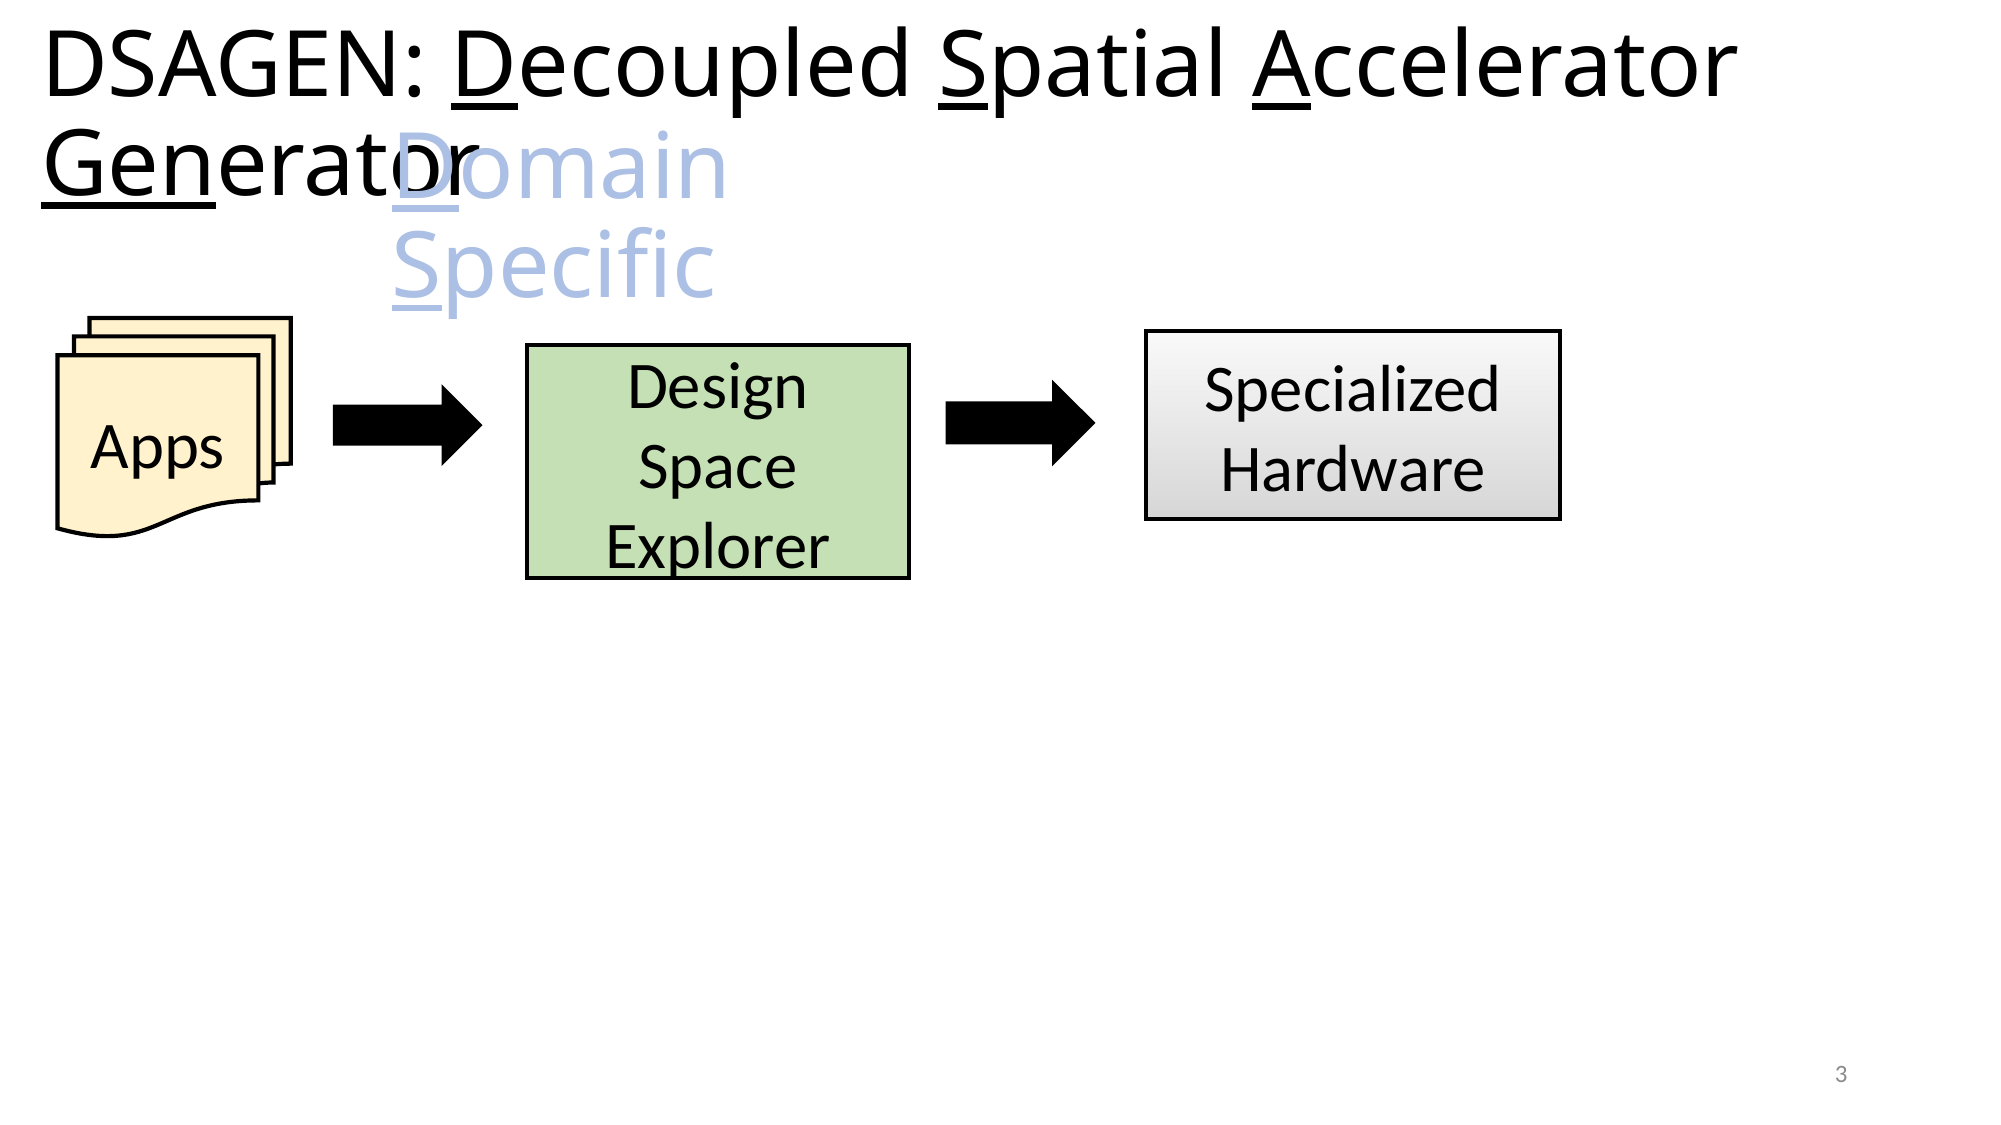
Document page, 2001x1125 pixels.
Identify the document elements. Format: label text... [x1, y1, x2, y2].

text_box Domain Specific [376, 109, 1159, 328]
text_box [331, 381, 485, 469]
text_box Specialized Hardware [1145, 330, 1561, 520]
title DSAGEN: Decoupled Spatial Accelerator Generator [26, 7, 1955, 225]
text_box [944, 377, 1097, 469]
text_box Apps [56, 316, 292, 538]
slide_number 3 [1412, 1042, 1863, 1103]
text_box Design Space Explorer [526, 344, 910, 579]
